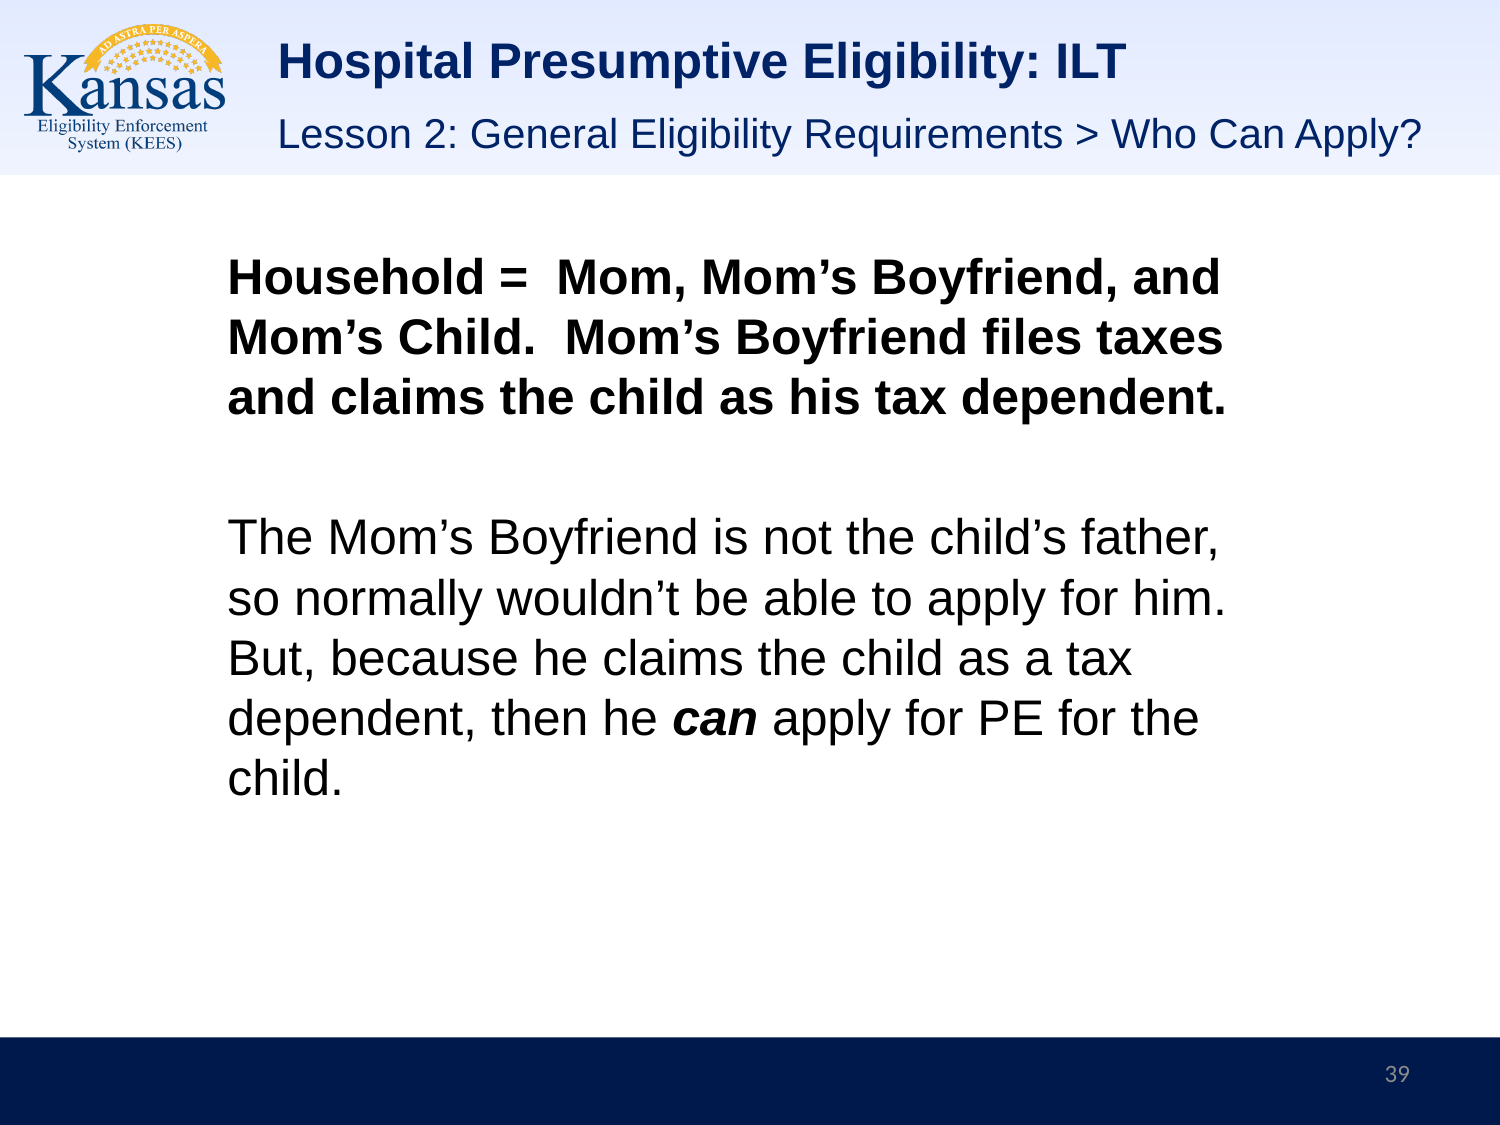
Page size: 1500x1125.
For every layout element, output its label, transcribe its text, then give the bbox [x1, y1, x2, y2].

title Hospital Presumptive Eligibility: ILT [262, 11, 1425, 99]
picture [24, 24, 225, 154]
slide_number 39 [1074, 1042, 1425, 1103]
list Household = Mom, Mom’s Boyfriend, and Mom’s Child. Mom’s Boyfriend files taxes and claims the child as his tax dependent. The Mom’s Boyfriend is not the child’s father, so normally wouldn’t be able to apply for him. But, because he claims the child as a tax dependent, then he can apply for PE for the child. [212, 237, 1275, 938]
text_box Lesson 2: General Eligibility Requirements > Who Can Apply? [262, 99, 1500, 175]
